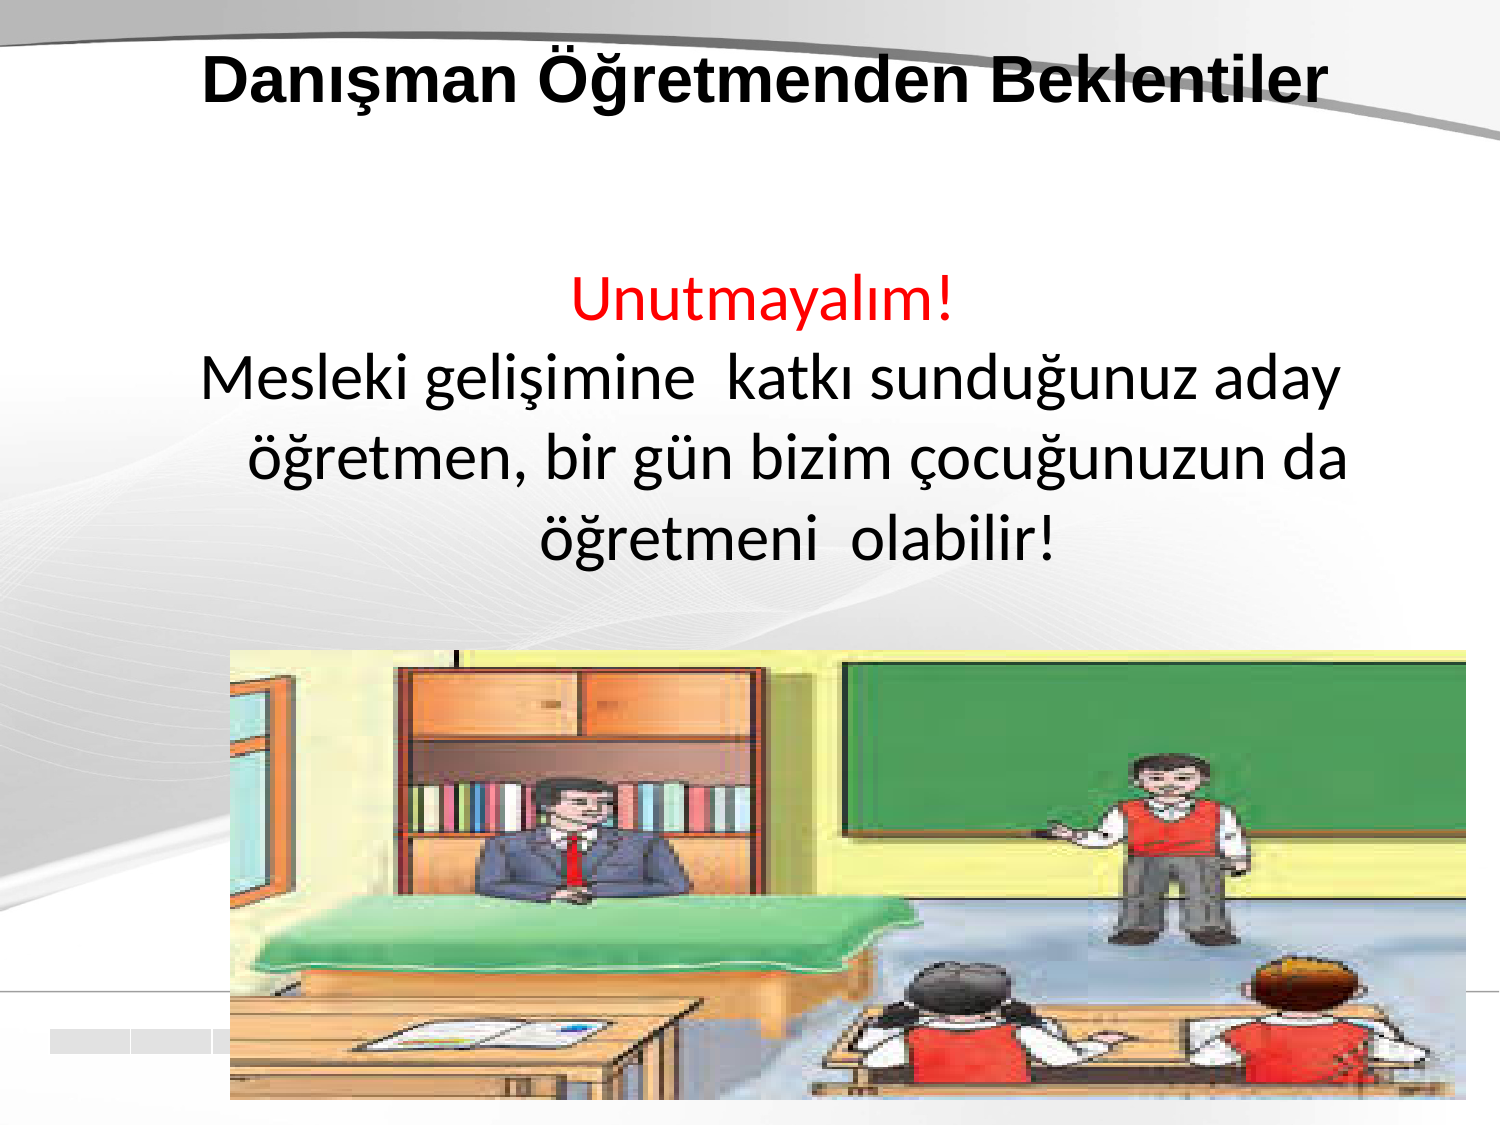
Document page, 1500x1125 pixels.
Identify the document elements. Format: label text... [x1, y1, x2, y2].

text_box Danışman Öğretmenden Beklentiler [100, 0, 1451, 152]
picture [0, 0, 1500, 1125]
text_box Unutmayalım! Mesleki gelişimine katkı sunduğunuz aday öğretmen, bir gün bizim çocuğunuzun da öğretmeni olabilir! [109, 246, 1432, 587]
